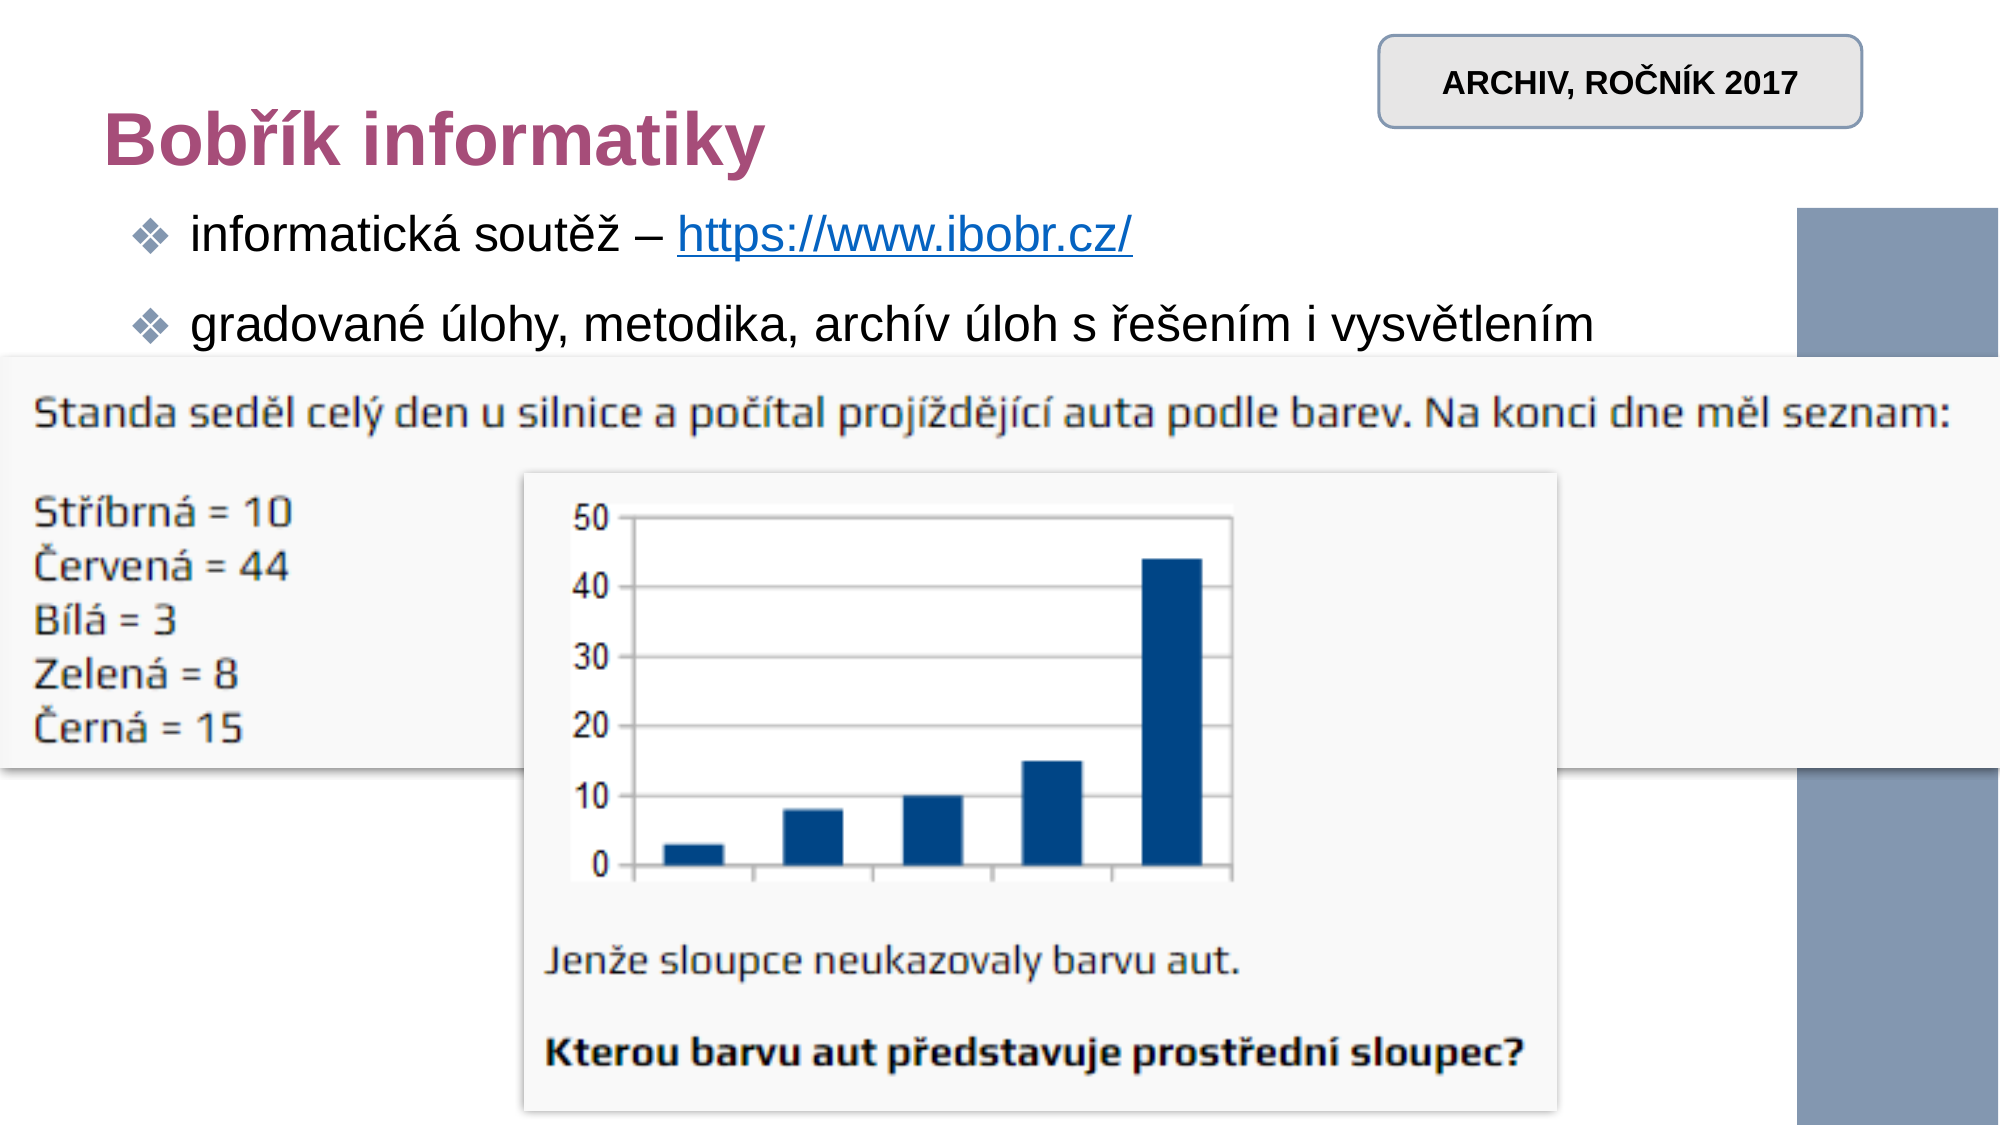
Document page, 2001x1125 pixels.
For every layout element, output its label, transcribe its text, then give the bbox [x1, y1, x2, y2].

picture [0, 357, 2000, 1111]
text_box ARCHIV, ROČNÍK 2017 [1378, 35, 1862, 128]
list informatická soutěž – https://www.ibobr.cz/ gradované úlohy, metodika, archív úloh s řešením i vysvětlením [100, 185, 1825, 354]
title Bobřík informatiky [89, 70, 1737, 186]
